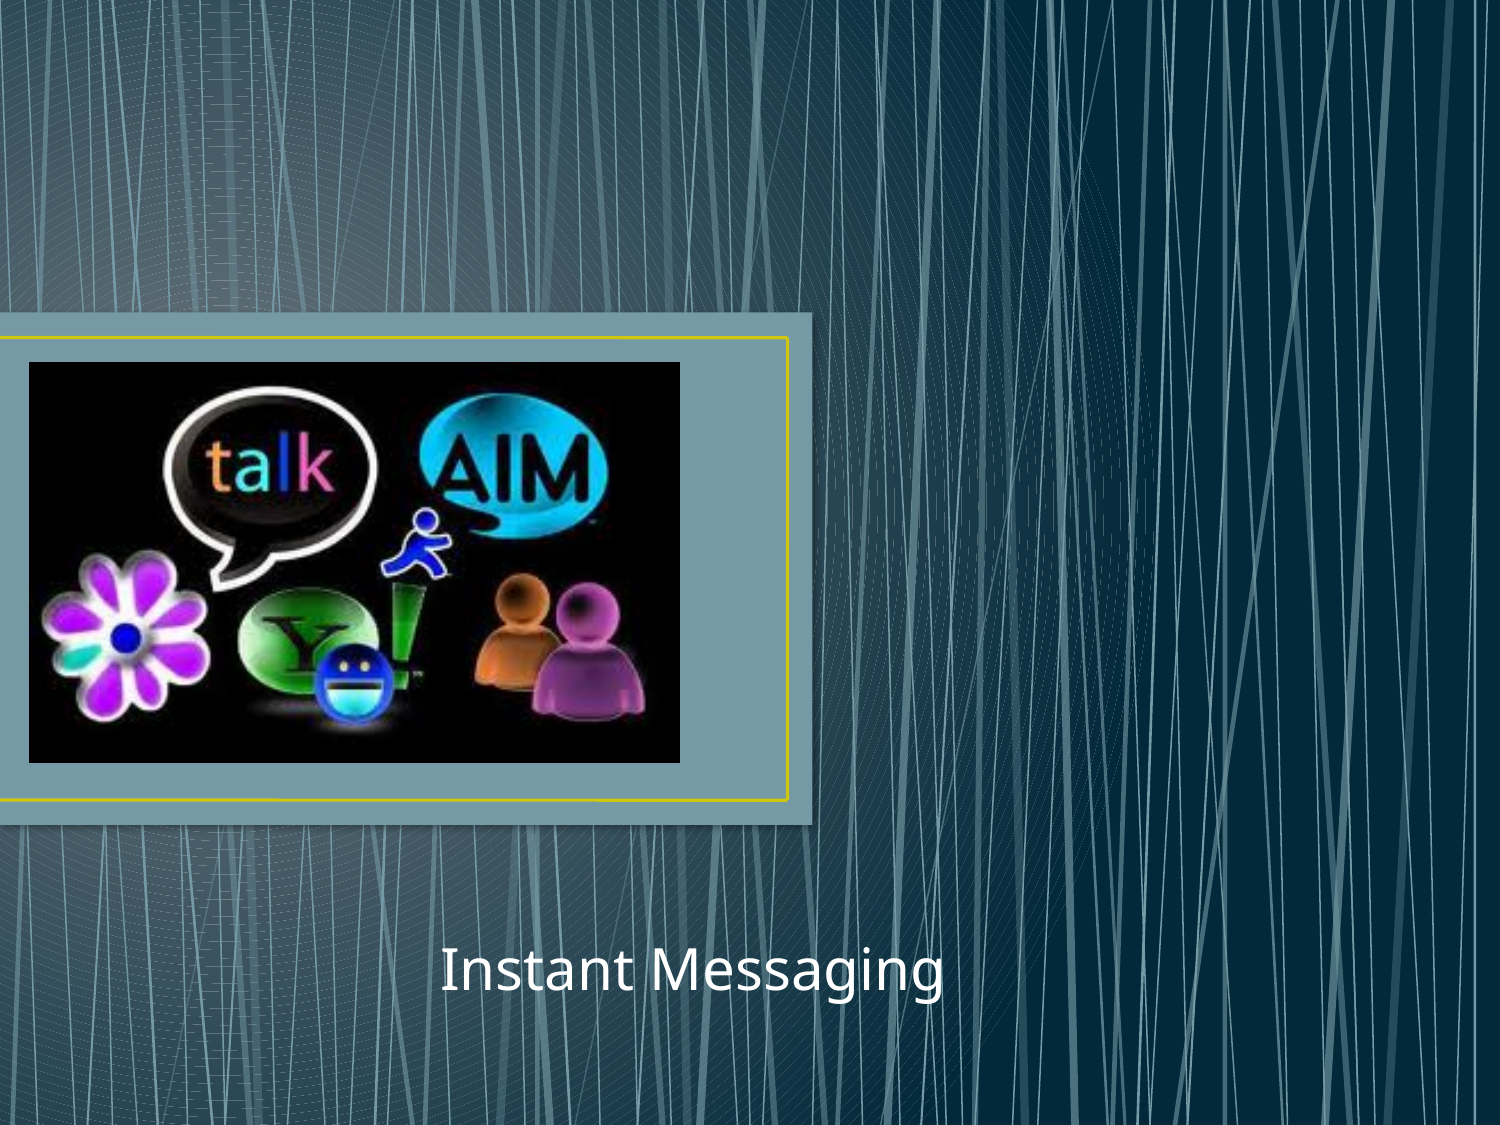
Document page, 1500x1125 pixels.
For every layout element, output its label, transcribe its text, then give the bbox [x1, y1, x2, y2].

picture [29, 362, 680, 763]
subtitle Instant Messaging [425, 924, 1150, 1025]
